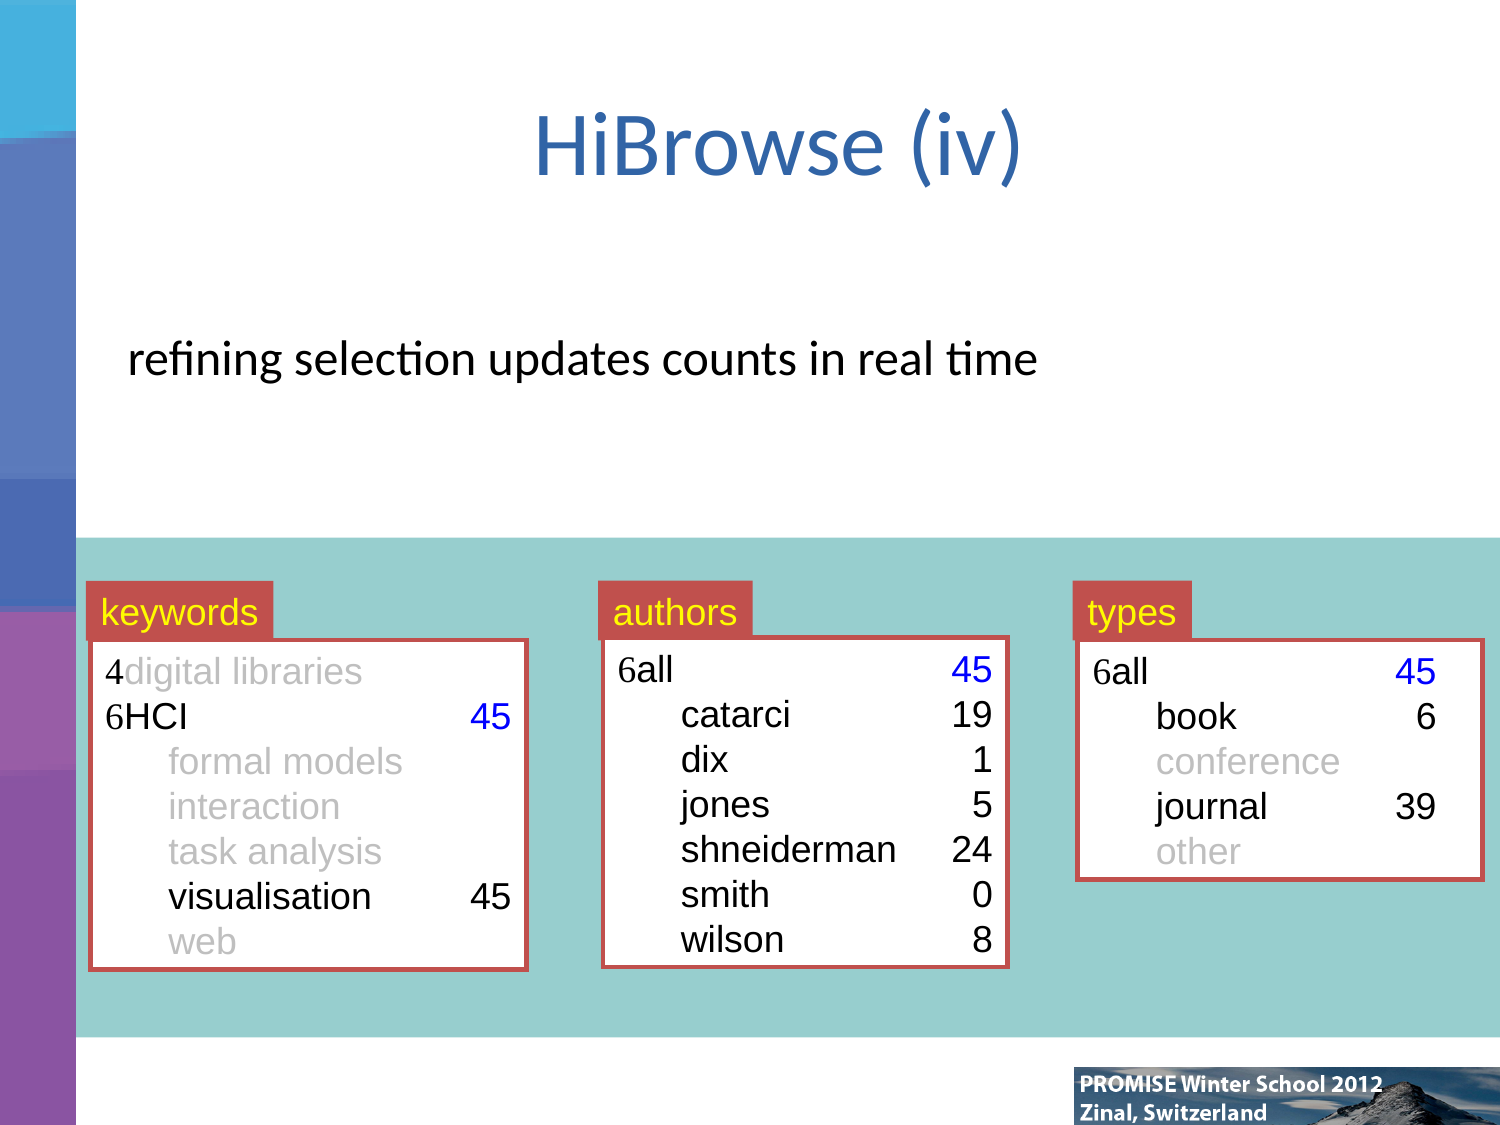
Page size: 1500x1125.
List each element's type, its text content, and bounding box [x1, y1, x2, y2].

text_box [87, 637, 1486, 976]
picture [1074, 1067, 1500, 1125]
text_box [76, 537, 1500, 1038]
text_box keywords [85, 580, 274, 635]
list refining selection updates counts in real time [112, 324, 1388, 500]
text_box types [1072, 580, 1192, 634]
picture [0, 0, 76, 1125]
title HiBrowse (iv) [104, 45, 1455, 233]
text_box authors [598, 580, 753, 634]
